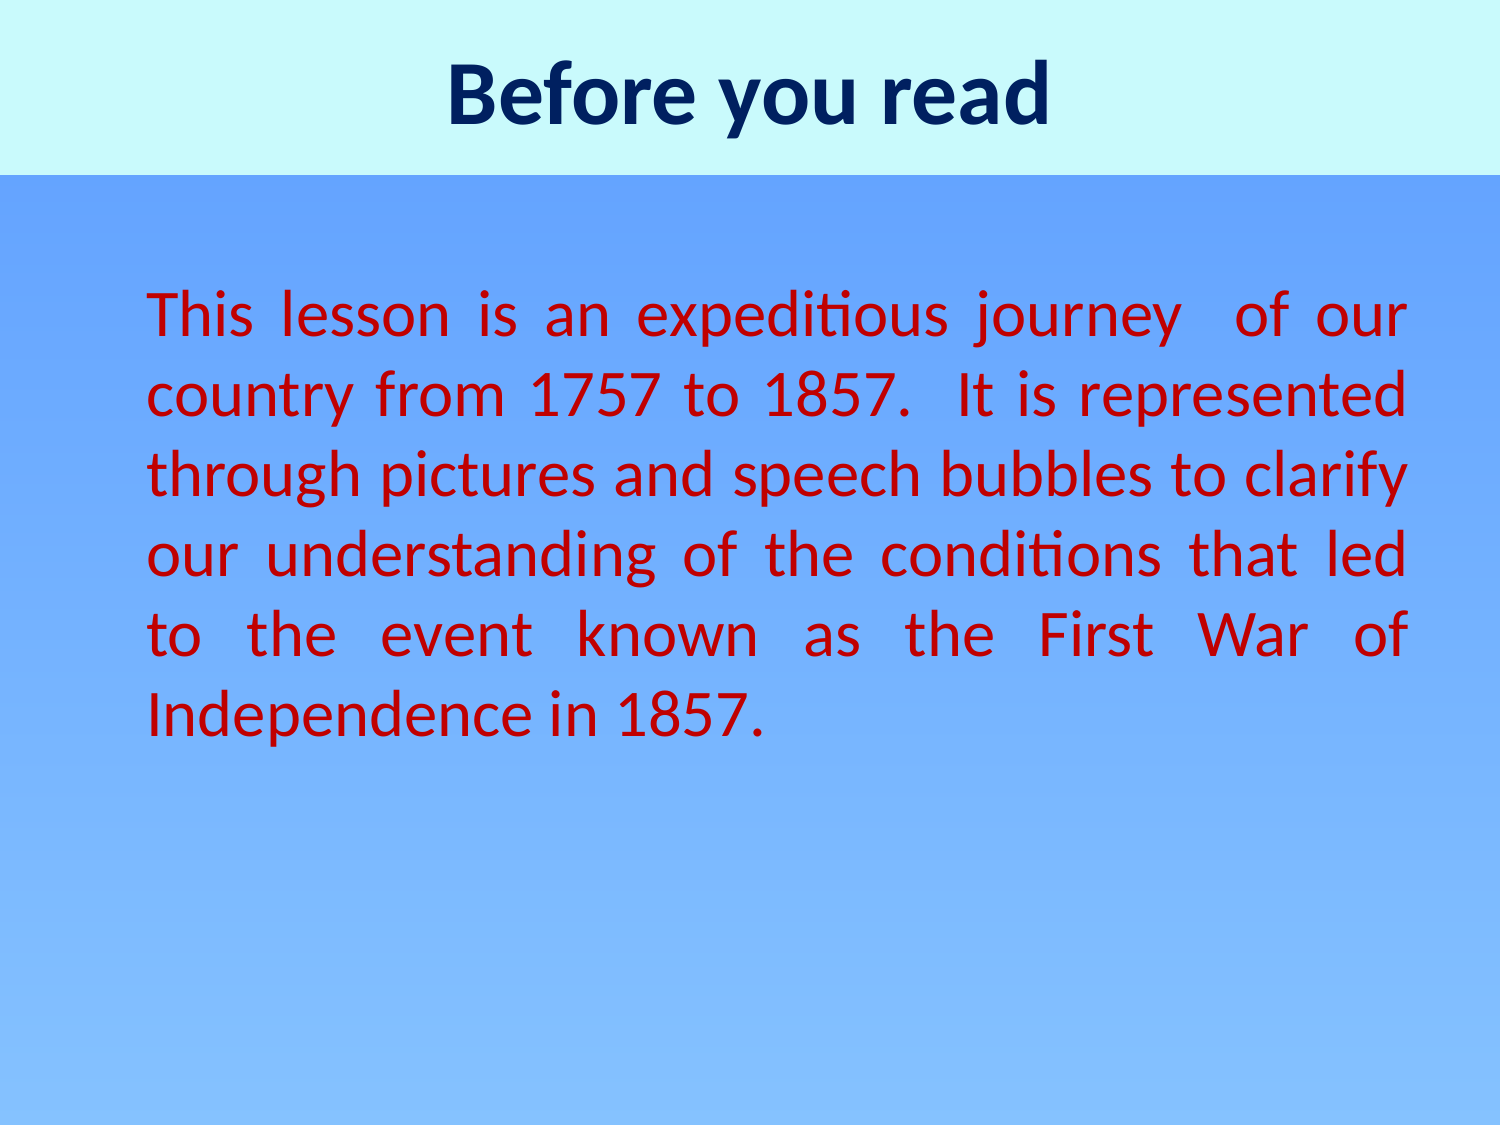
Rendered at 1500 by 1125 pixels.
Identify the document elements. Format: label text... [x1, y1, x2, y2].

list This lesson is an expeditious journey of our country from 1757 to 1857. It is represented through pictures and speech bubbles to clarify our understanding of the conditions that led to the event known as the First War of Independence in 1857. [75, 262, 1425, 1005]
title Before you read [0, 0, 1500, 175]
